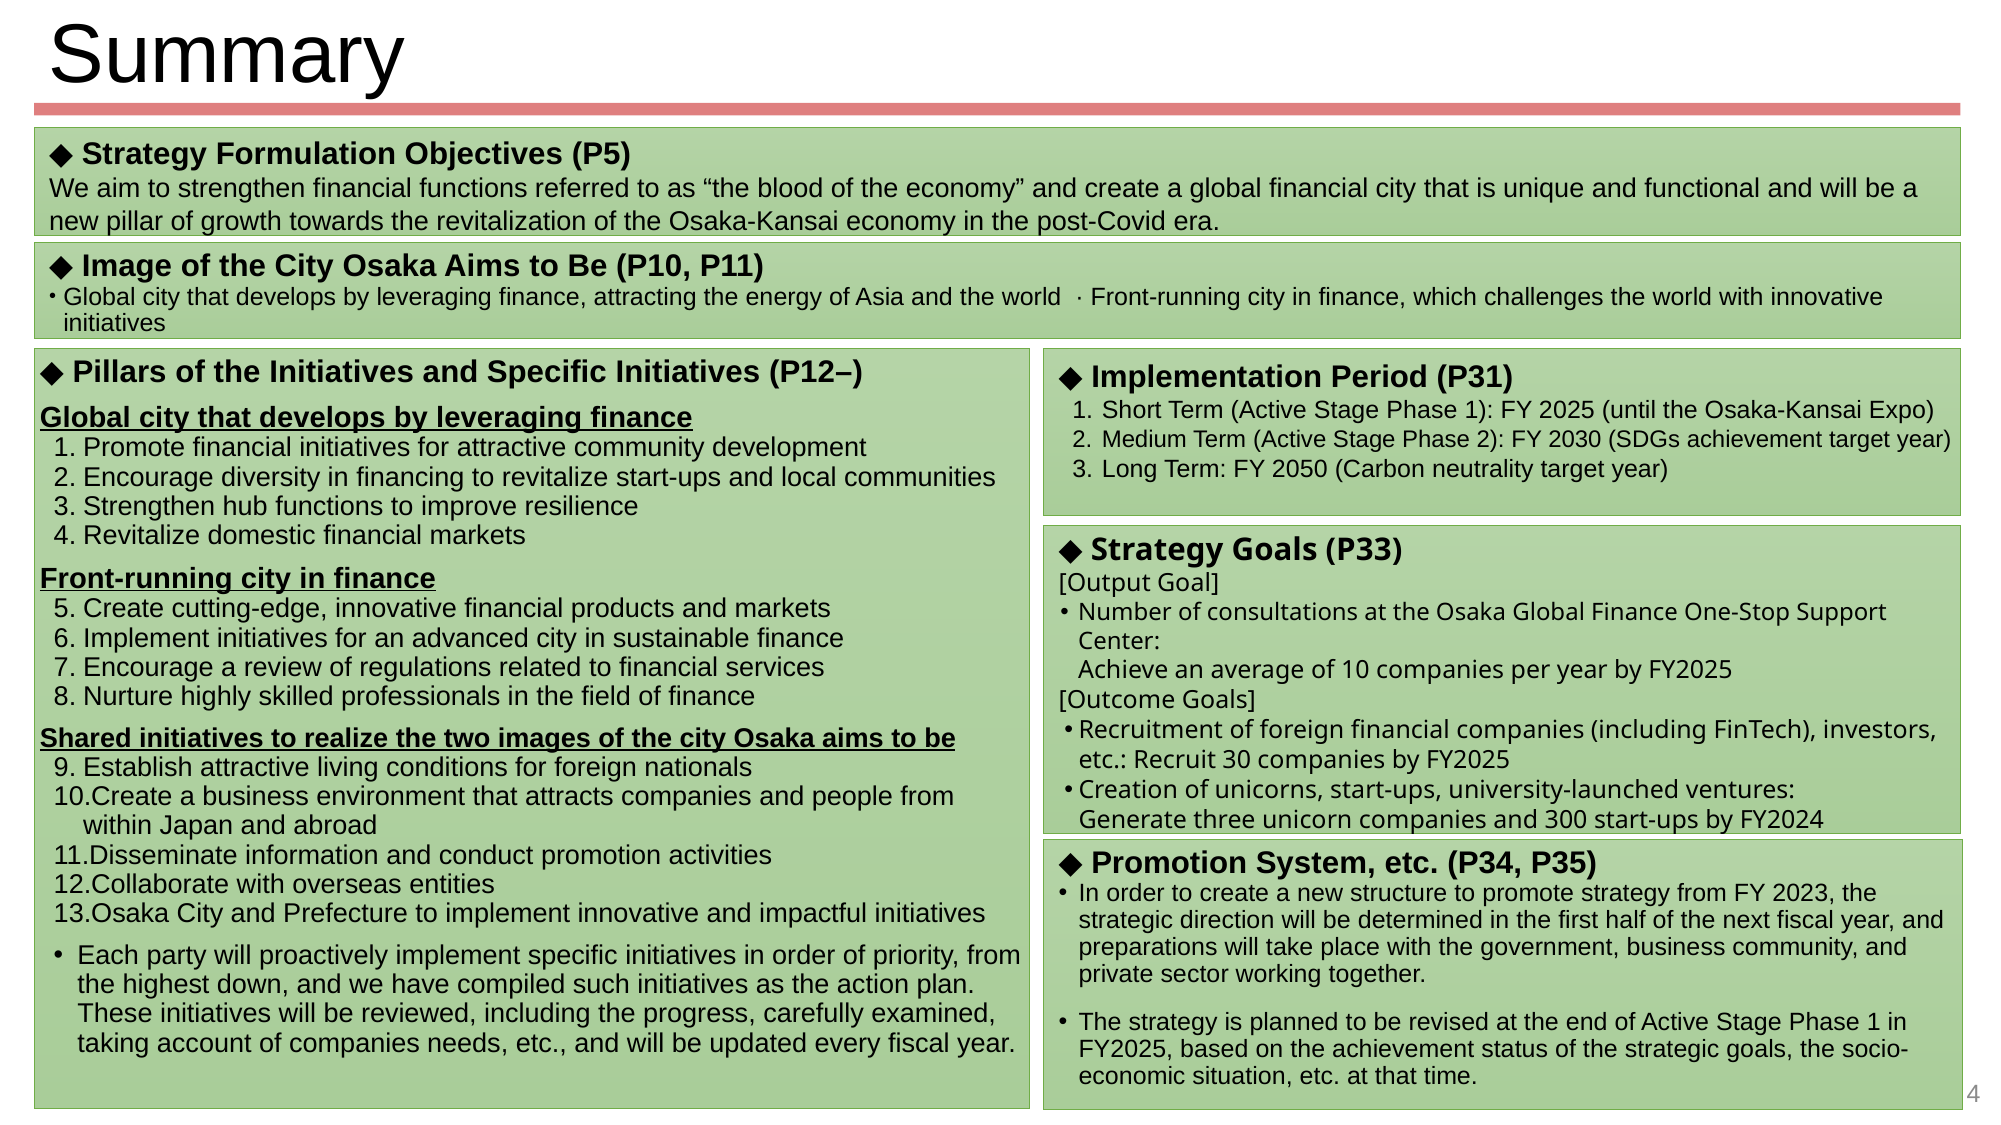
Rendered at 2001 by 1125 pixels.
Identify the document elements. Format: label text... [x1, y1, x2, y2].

text_box ◆ Strategy Goals (P33) [Output Goal] Number of consultations at the Osaka Global Finance One-Stop Support Center: Achieve an average of 10 companies per year by FY2025 [Outcome Goals] Recruitment of foreign financial companies (including FinTech), investors, etc.: Recruit 30 companies by FY2025 Creation of unicorns, start-ups, university-launched ventures: Generate three unicorn companies and 300 start-ups by FY2024 [1043, 525, 1961, 834]
text_box ◆ Pillars of the Initiatives and Specific Initiatives (P12–) Global city that develops by leveraging finance Promote financial initiatives for attractive community development Encourage diversity in financing to revitalize start-ups and local communities Strengthen hub functions to improve resilience Revitalize domestic financial markets Front-running city in finance Create cutting-edge, innovative financial products and markets Implement initiatives for an advanced city in sustainable finance Encourage a review of regulations related to financial services Nurture highly skilled professionals in the field of finance Shared initiatives to realize the two images of the city Osaka aims to be Establish attractive living conditions for foreign nationals Create a business environment that attracts companies and people from within Japan and abroad Disseminate information and conduct promotion activities Collaborate with overseas entities Osaka City and Prefecture to implement innovative and impactful initiatives Each party will proactively implement specific initiatives in order of priority, from the highest down, and we have compiled such initiatives as the action plan. These initiatives will be reviewed, including the progress, carefully examined, taking account of companies needs, etc., and will be updated every fiscal year. [34, 348, 1030, 1109]
text_box ◆ Image of the City Osaka Aims to Be (P10, P11) Global city that develops by leveraging finance, attracting the energy of Asia and the world · Front-running city in finance, which challenges the world with innovative initiatives [34, 242, 1961, 339]
slide_number 4 [1545, 1062, 1996, 1123]
text_box ◆ Strategy Formulation Objectives (P5) We aim to strengthen financial functions referred to as “the blood of the economy” and create a global financial city that is unique and functional and will be a new pillar of growth towards the revitalization of the Osaka-Kansai economy in the post-Covid era. [34, 127, 1961, 236]
text_box Summary [34, 2, 1759, 109]
text_box ◆ Implementation Period (P31) Short Term (Active Stage Phase 1): FY 2025 (until the Osaka-Kansai Expo) Medium Term (Active Stage Phase 2): FY 2030 (SDGs achievement target year) Long Term: FY 2050 (Carbon neutrality target year) [1043, 348, 1961, 516]
text_box ◆ Promotion System, etc. (P34, P35) In order to create a new structure to promote strategy from FY 2023, the strategic direction will be determined in the first half of the next fiscal year, and preparations will take place with the government, business community, and private sector working together. The strategy is planned to be revised at the end of Active Stage Phase 1 in FY2025, based on the achievement status of the strategic goals, the socio-economic situation, etc. at that time. [1043, 839, 1963, 1110]
